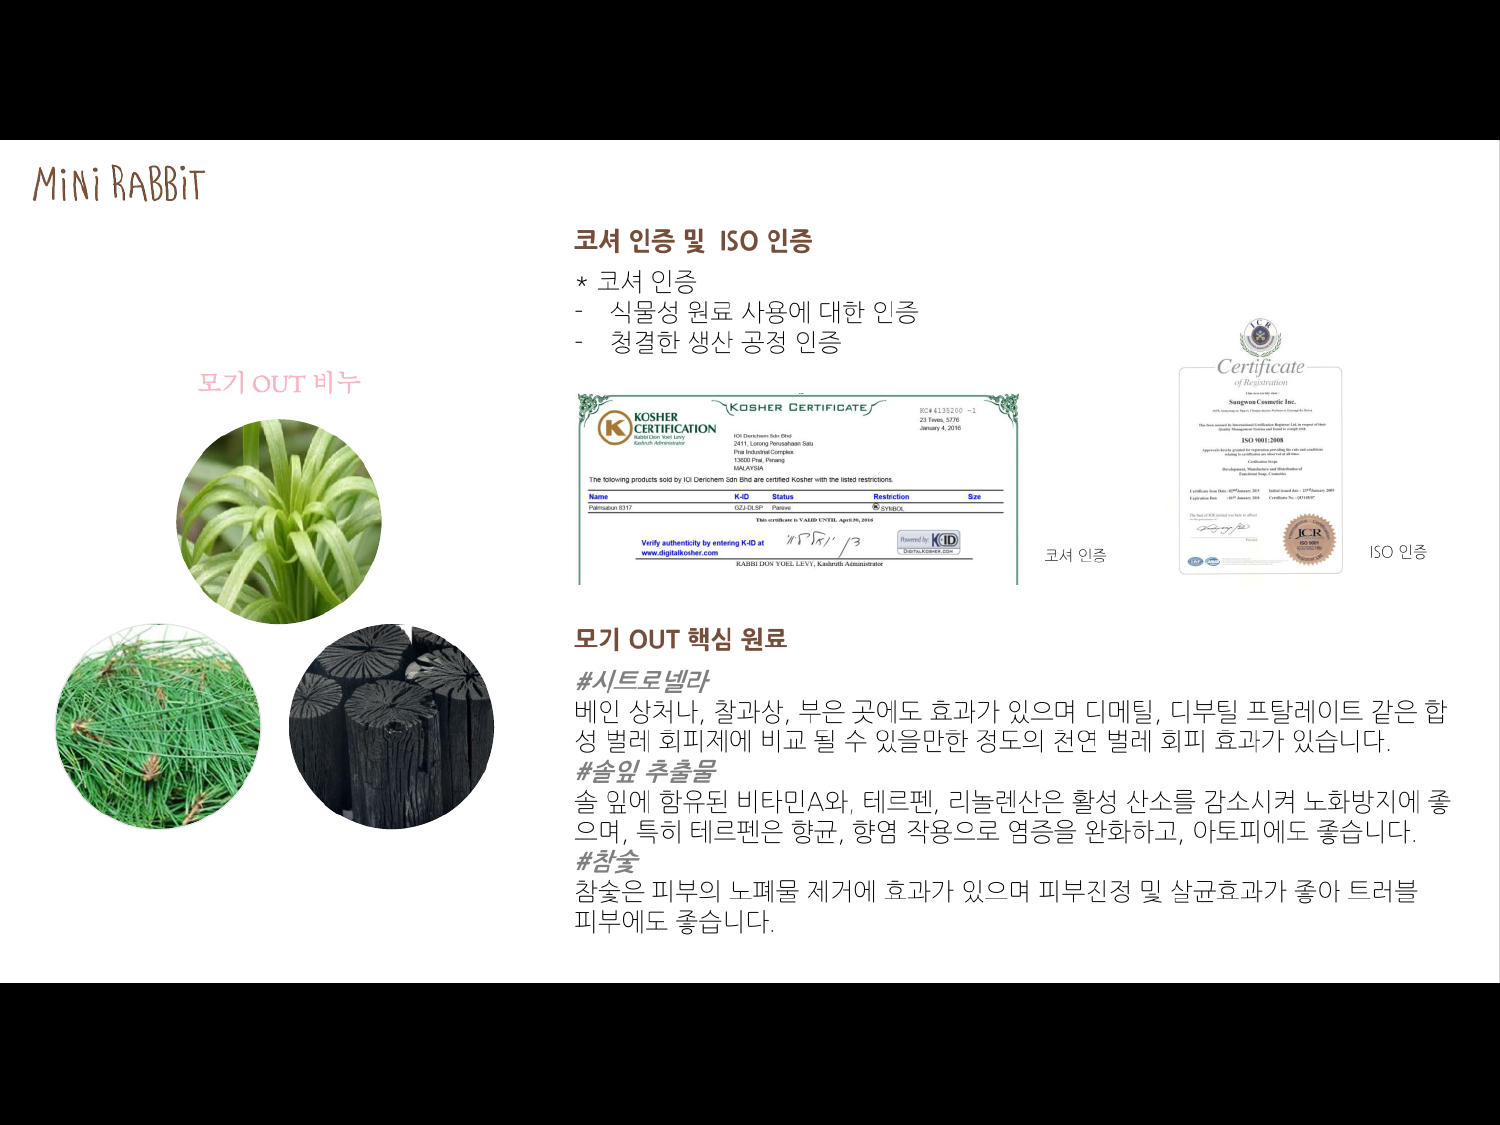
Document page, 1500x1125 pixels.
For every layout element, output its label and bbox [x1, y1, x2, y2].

picture [0, 140, 1500, 984]
